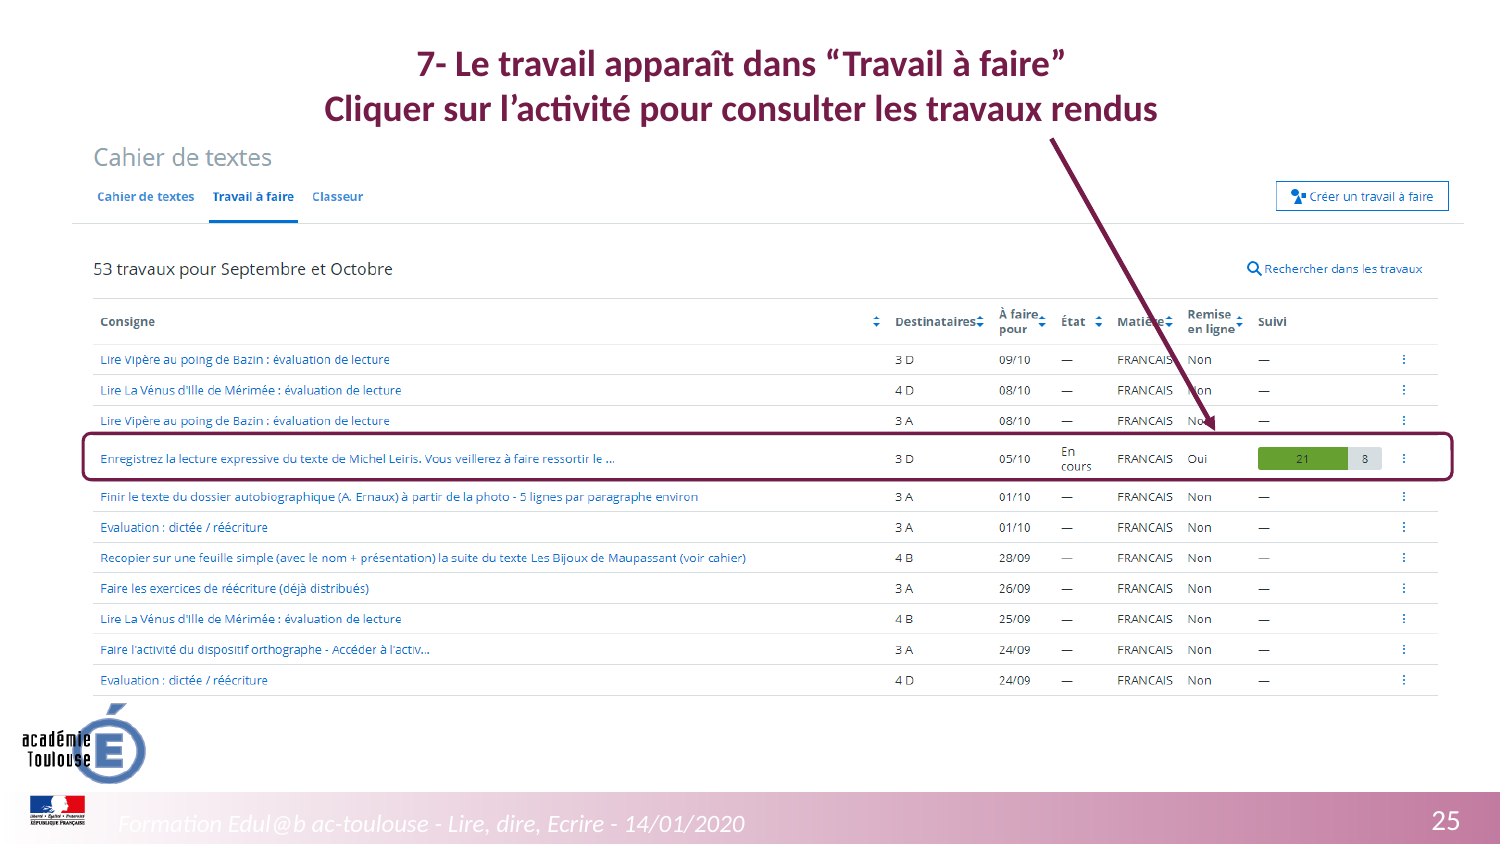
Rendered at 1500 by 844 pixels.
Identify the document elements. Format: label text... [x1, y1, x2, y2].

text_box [1051, 138, 1216, 432]
picture [12, 130, 1465, 833]
text_box 7- Le travail apparaît dans “Travail à faire” Cliquer sur l’activité pour consulter les travaux rendus [48, 23, 1436, 120]
